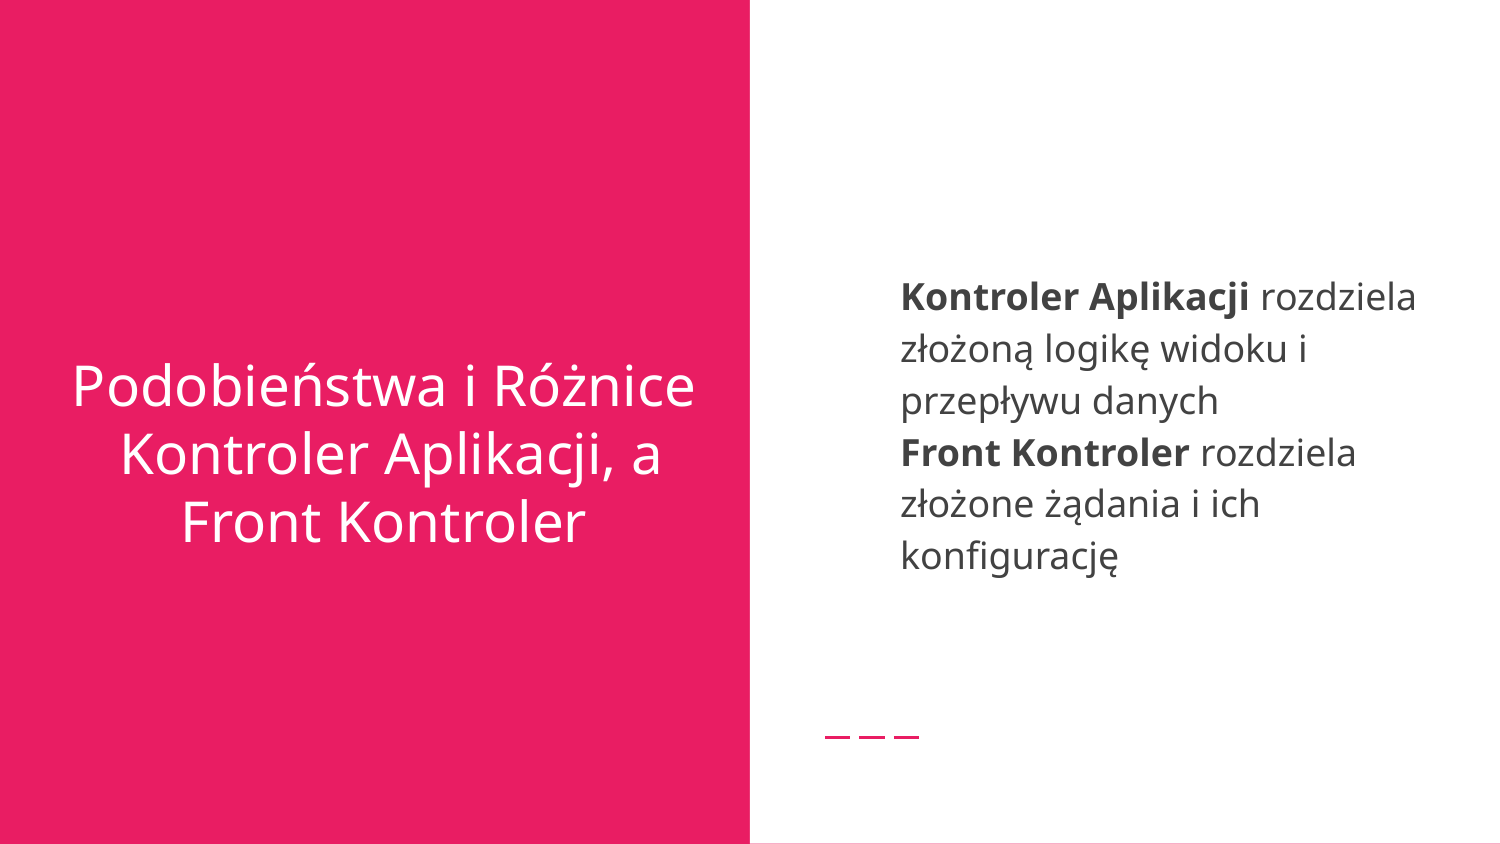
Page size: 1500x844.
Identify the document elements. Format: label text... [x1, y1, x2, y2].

title Podobieństwa i Różnice Kontroler Aplikacji, a Front Kontroler [54, 275, 715, 569]
list Kontroler Aplikacji rozdziela złożoną logikę widoku i przepływu danych Front Kontroler rozdziela złożone żądania i ich konfigurację [810, 118, 1440, 725]
